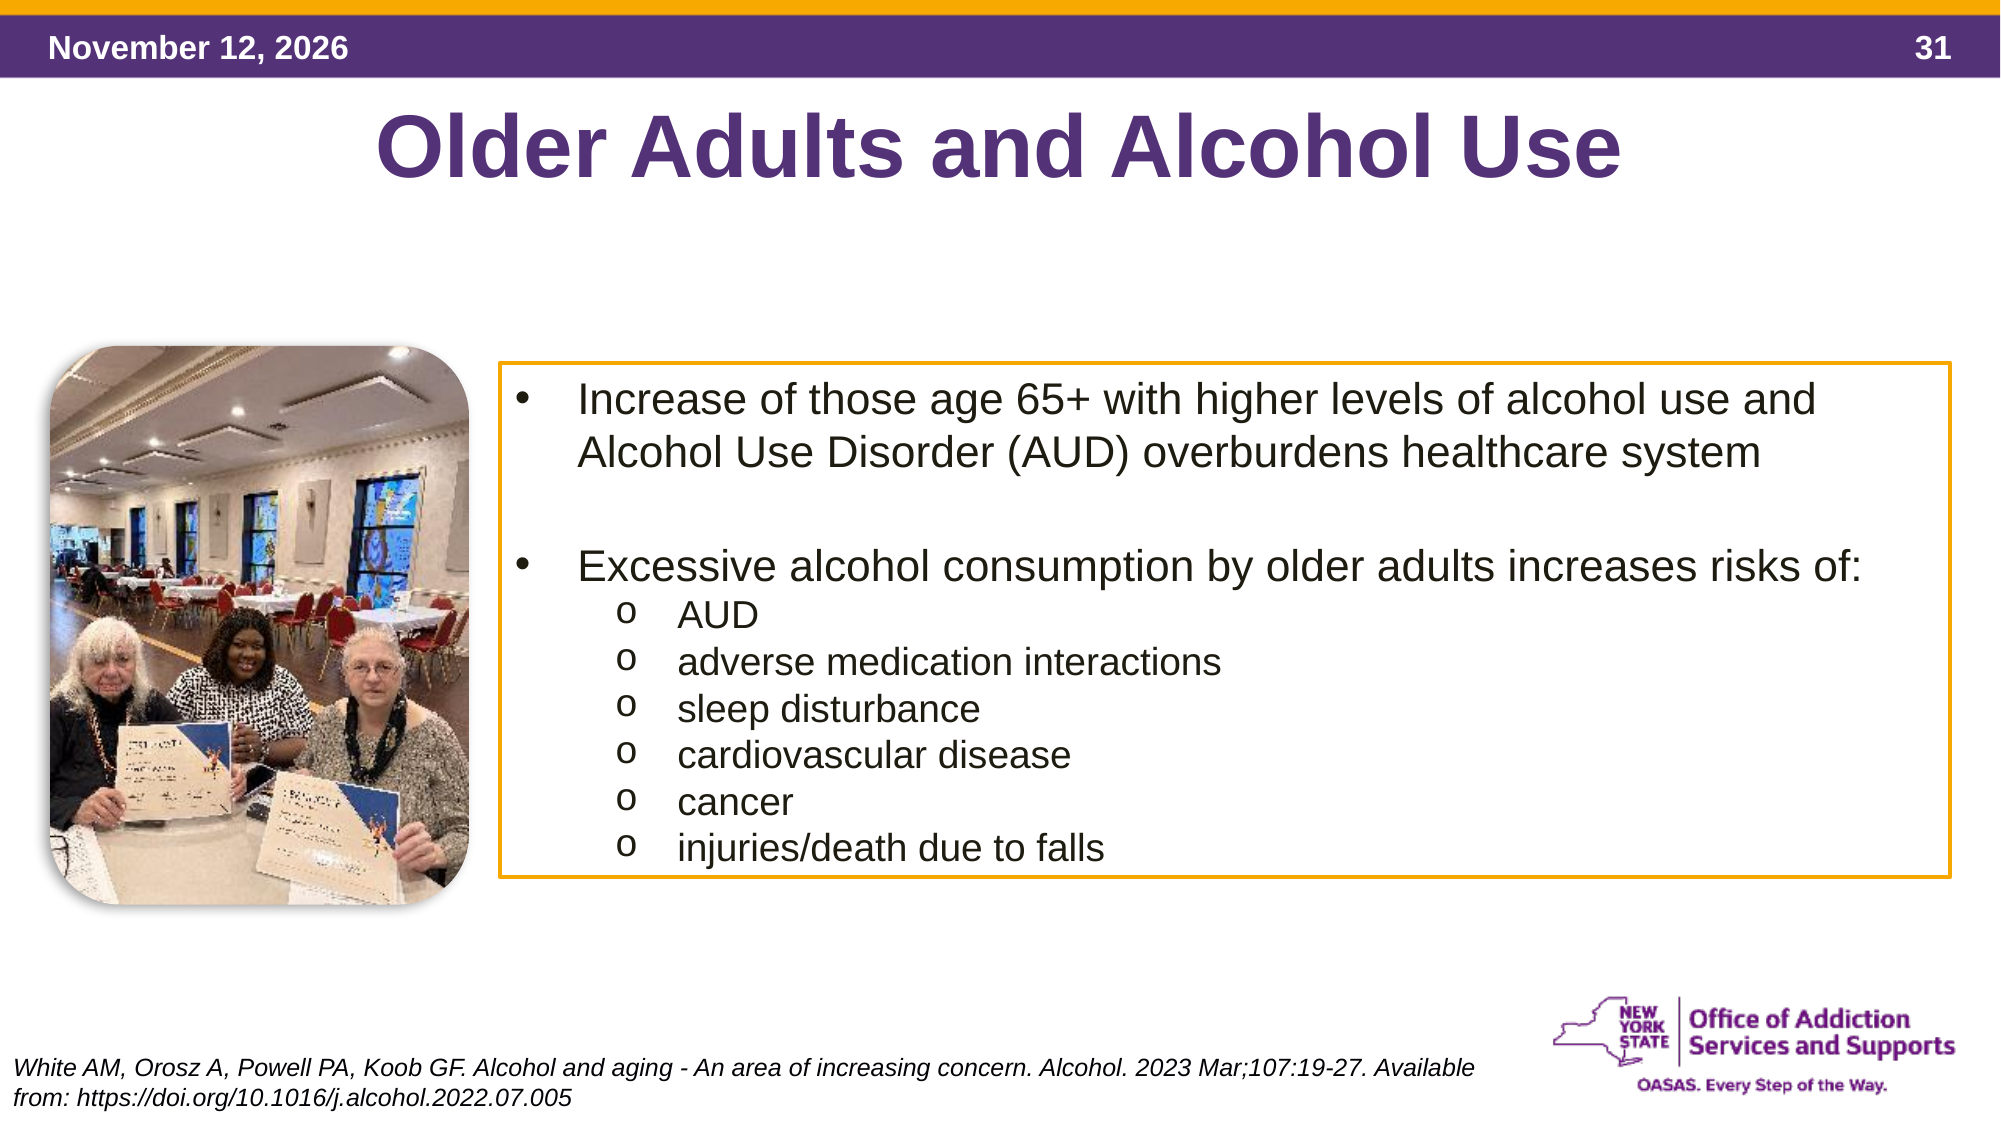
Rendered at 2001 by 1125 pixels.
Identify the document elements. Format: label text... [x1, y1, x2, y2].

text_box White AM, Orosz A, Powell PA, Koob GF. Alcohol and aging - An area of increasing concern. Alcohol. 2023 Mar;107:19-27. Available from: https://doi.org/10.1016/j.alcohol.2022.07.005 [0, 1044, 1499, 1119]
picture [0, 0, 2001, 1125]
text_box Increase of those age 65+ with higher levels of alcohol use and Alcohol Use Disorder (AUD) overburdens healthcare system Excessive alcohol consumption by older adults increases risks of: AUD adverse medication interactions sleep disturbance cardiovascular disease cancer injuries/death due to falls [498, 361, 1952, 879]
text_box Older Adults and Alcohol Use [0, 81, 2000, 203]
